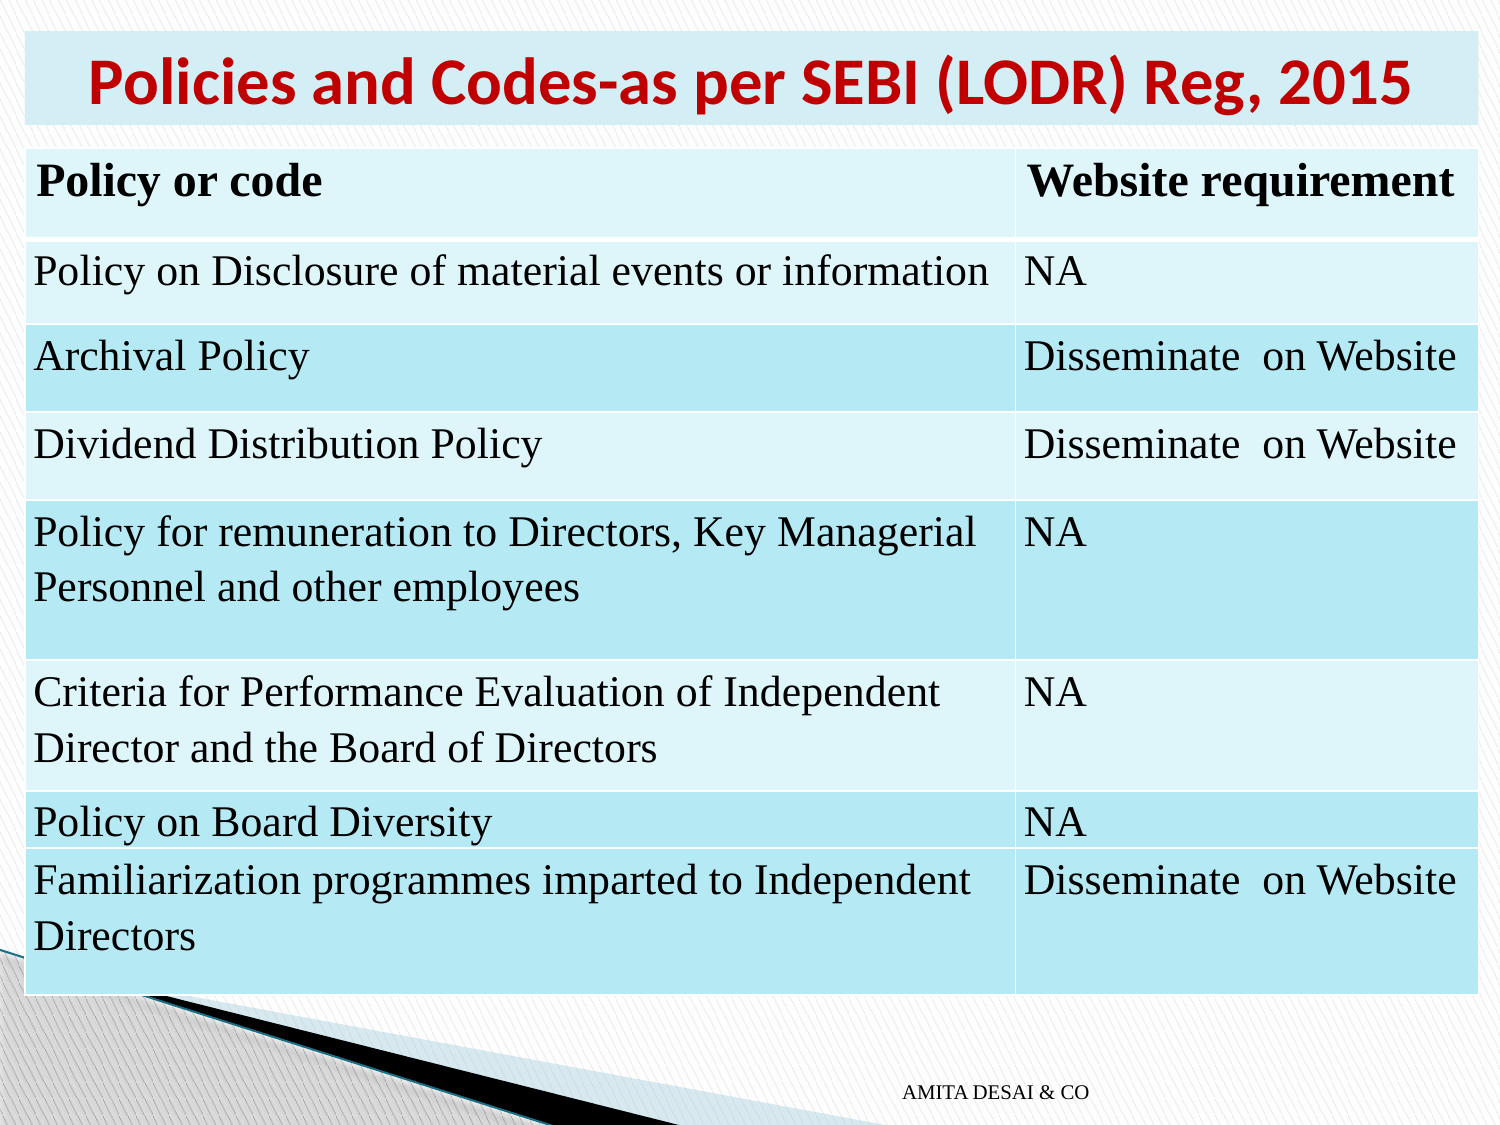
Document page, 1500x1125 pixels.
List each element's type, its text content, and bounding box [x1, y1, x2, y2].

table_cell NA [1016, 661, 1478, 790]
table_header Website requirement [1016, 149, 1478, 237]
table_cell Archival Policy [26, 325, 1015, 411]
footer AMITA DESAI & CO [718, 1051, 1105, 1112]
table_cell Disseminate on Website [1016, 325, 1478, 411]
table_cell Policy on Board Diversity [26, 792, 1015, 847]
table_cell Policy on Disclosure of material events or information [26, 242, 1015, 323]
table_cell Criteria for Performance Evaluation of Independent Director and the Board of Directors [26, 661, 1015, 790]
table_cell Familiarization programmes imparted to Independent Directors [26, 849, 1015, 994]
table_cell NA [1016, 242, 1478, 323]
table_header Policy or code [26, 149, 1015, 237]
table_cell NA [1016, 792, 1478, 847]
table_cell Policy for remuneration to Directors, Key Managerial Personnel and other employees [26, 501, 1015, 659]
table_cell NA [1016, 501, 1478, 659]
table_cell Disseminate on Website [1016, 849, 1478, 994]
table_cell Disseminate on Website [1016, 413, 1478, 499]
table_cell Dividend Distribution Policy [26, 413, 1015, 499]
title Policies and Codes-as per SEBI (LODR) Reg, 2015 [24, 31, 1479, 125]
